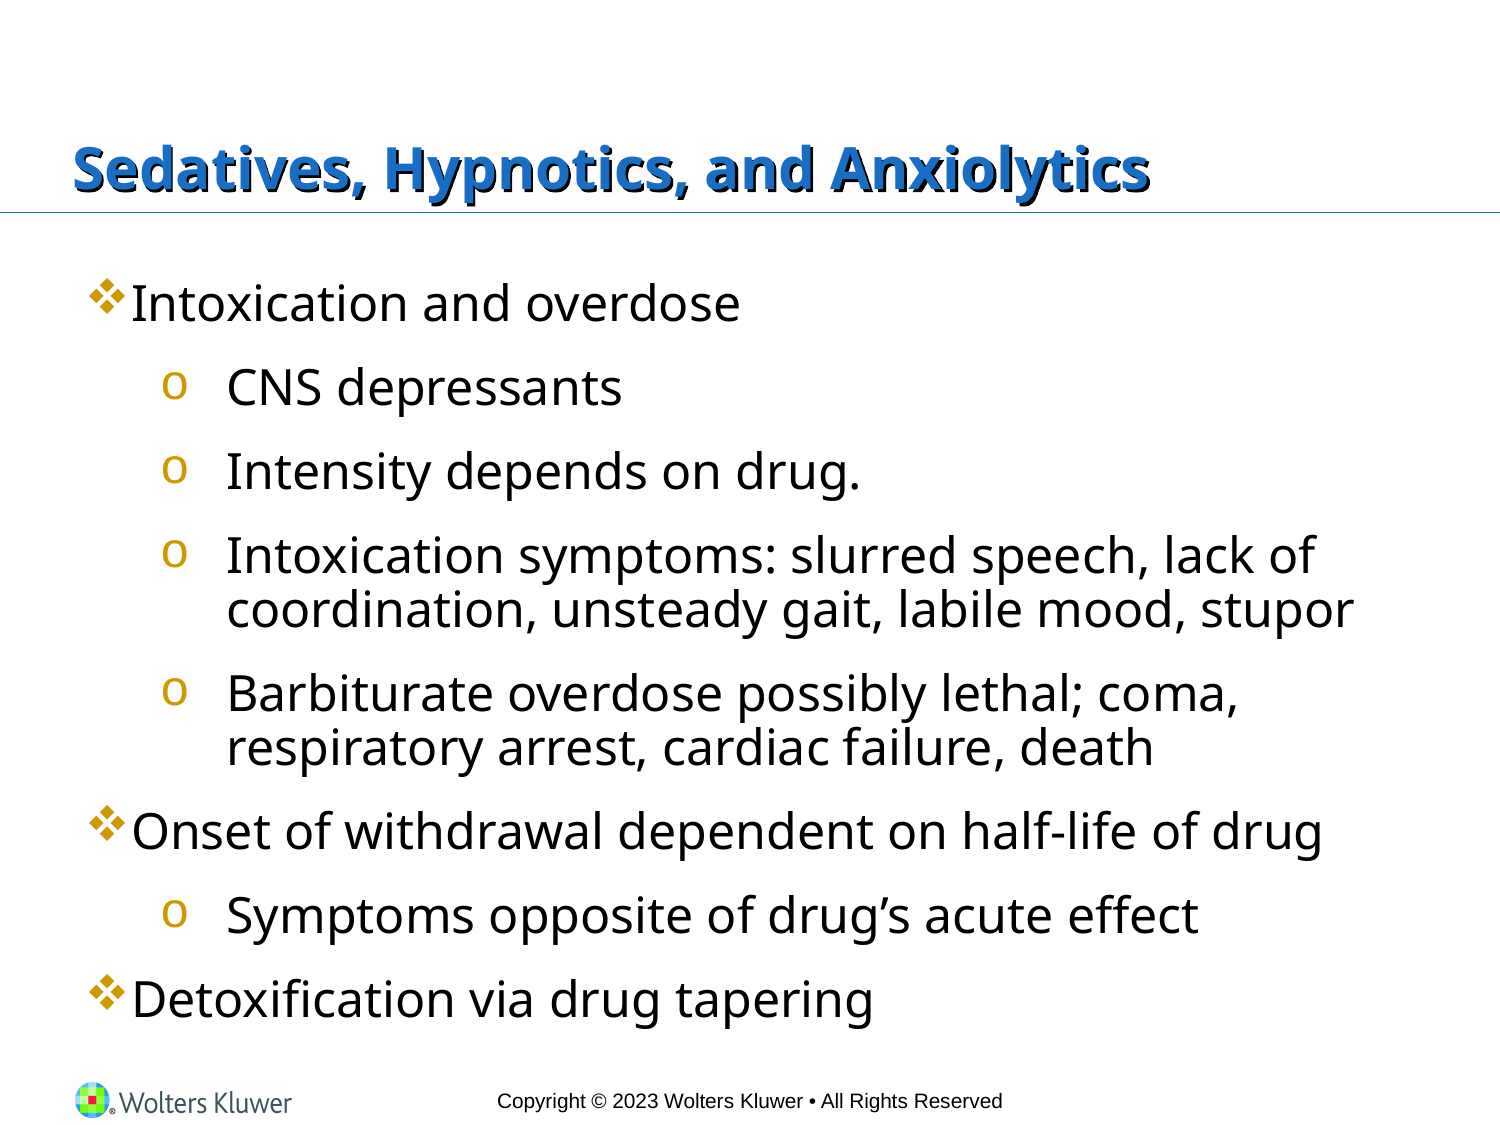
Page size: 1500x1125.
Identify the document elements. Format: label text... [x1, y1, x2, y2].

list Intoxication and overdose CNS depressants Intensity depends on drug. Intoxication symptoms: slurred speech, lack of coordination, unsteady gait, labile mood, stupor Barbiturate overdose possibly lethal; coma, respiratory arrest, cardiac failure, death Onset of withdrawal dependent on half-life of drug Symptoms opposite of drug’s acute effect Detoxification via drug tapering [69, 270, 1483, 876]
title Sedatives, Hypnotics, and Anxiolytics [72, 138, 1472, 203]
picture [75, 1082, 292, 1118]
